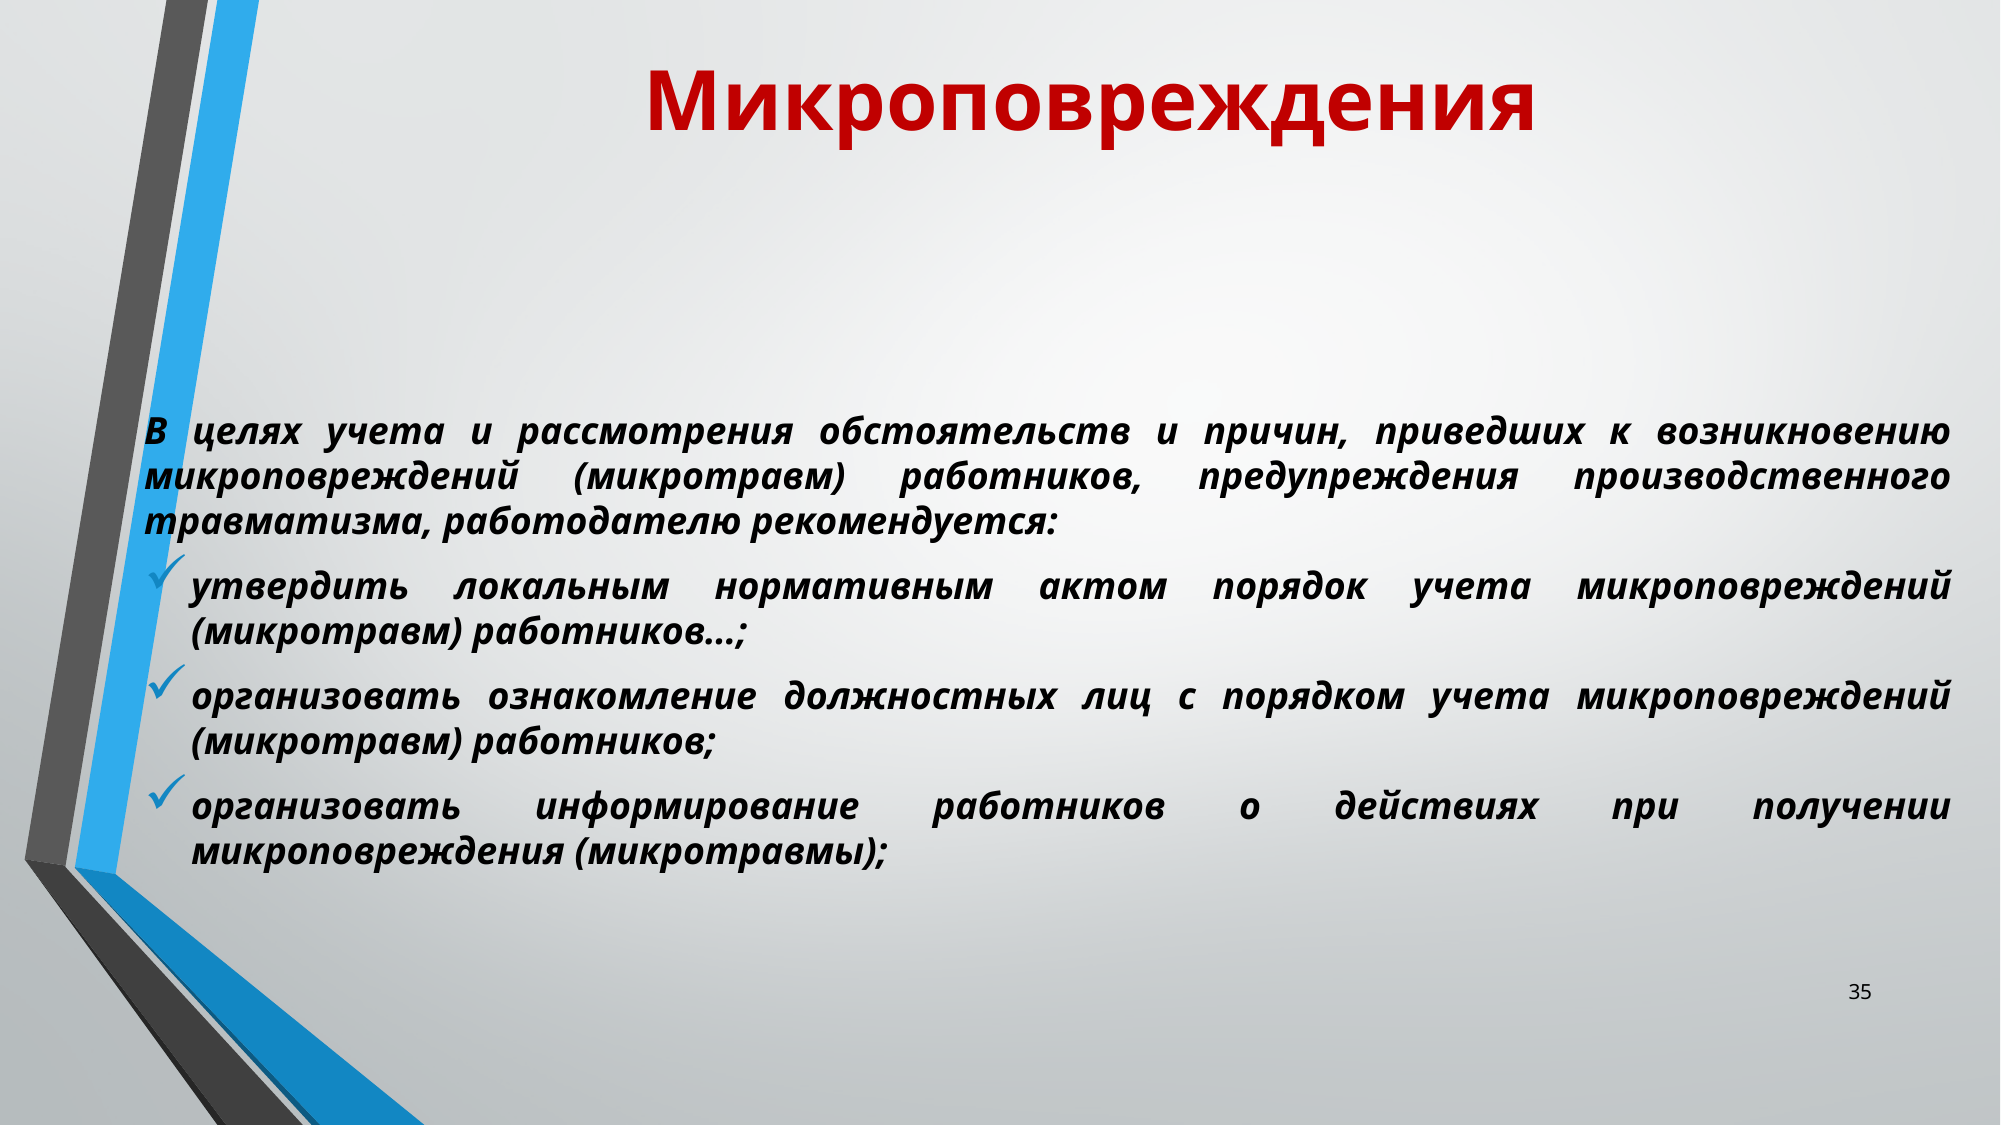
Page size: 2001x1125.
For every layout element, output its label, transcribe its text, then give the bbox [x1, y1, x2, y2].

title Микроповреждения [241, 16, 1942, 178]
slide_number 35 [1796, 962, 1887, 1023]
list В целях учета и рассмотрения обстоятельств и причин, приведших к возникновению микроповреждений (микротравм) работников, предупреждения производственного травматизма, работодателю рекомендуется: утвердить локальным нормативным актом порядок учета микроповреждений (микротравм) работников…; организовать ознакомление должностных лиц с порядком учета микроповреждений (микротравм) работников; организовать информирование работников о действиях при получении микроповреждения (микротравмы); [129, 381, 1968, 1028]
